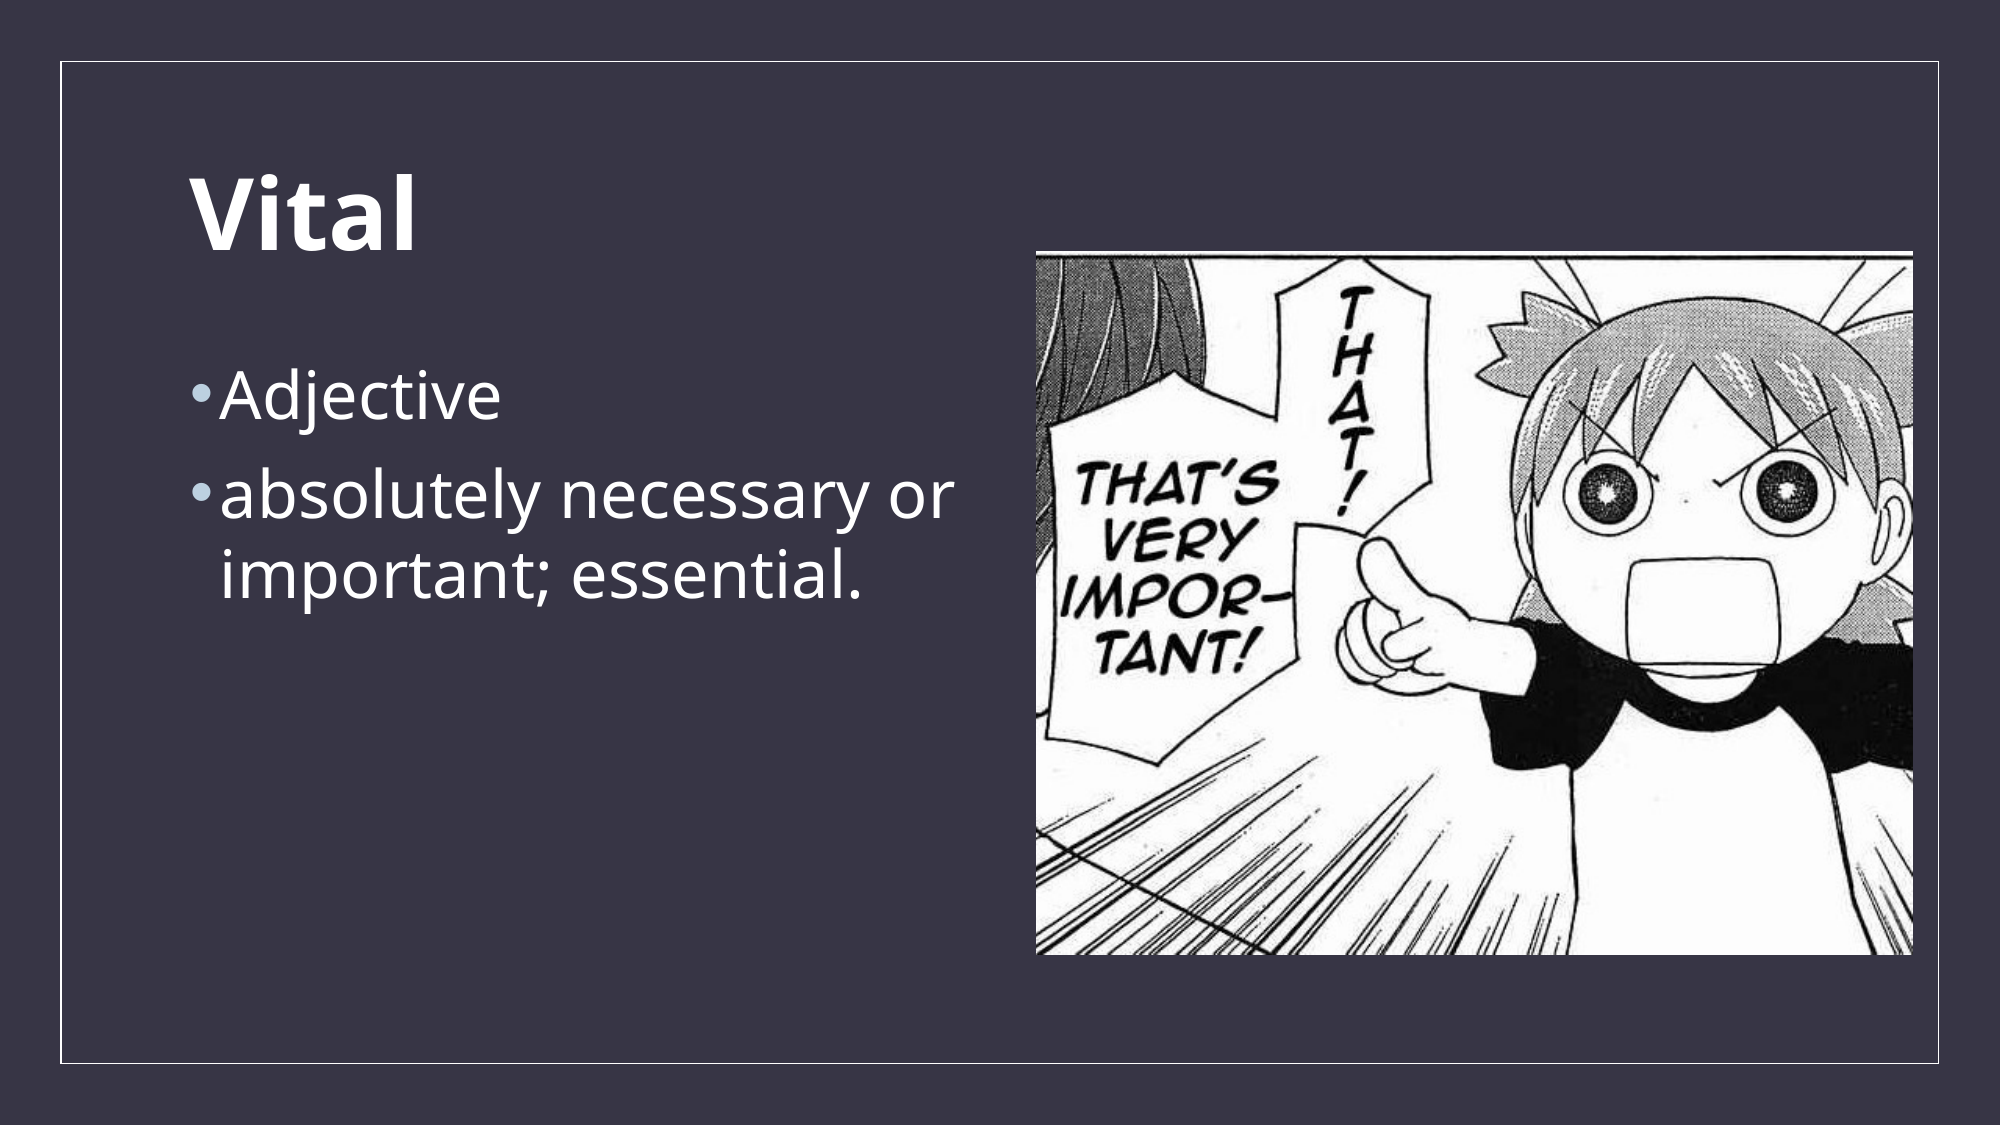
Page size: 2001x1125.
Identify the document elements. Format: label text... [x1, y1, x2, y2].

picture [1036, 251, 1913, 956]
title Vital [174, 105, 1825, 331]
list Adjective absolutely necessary or important; essential. [174, 345, 1064, 990]
